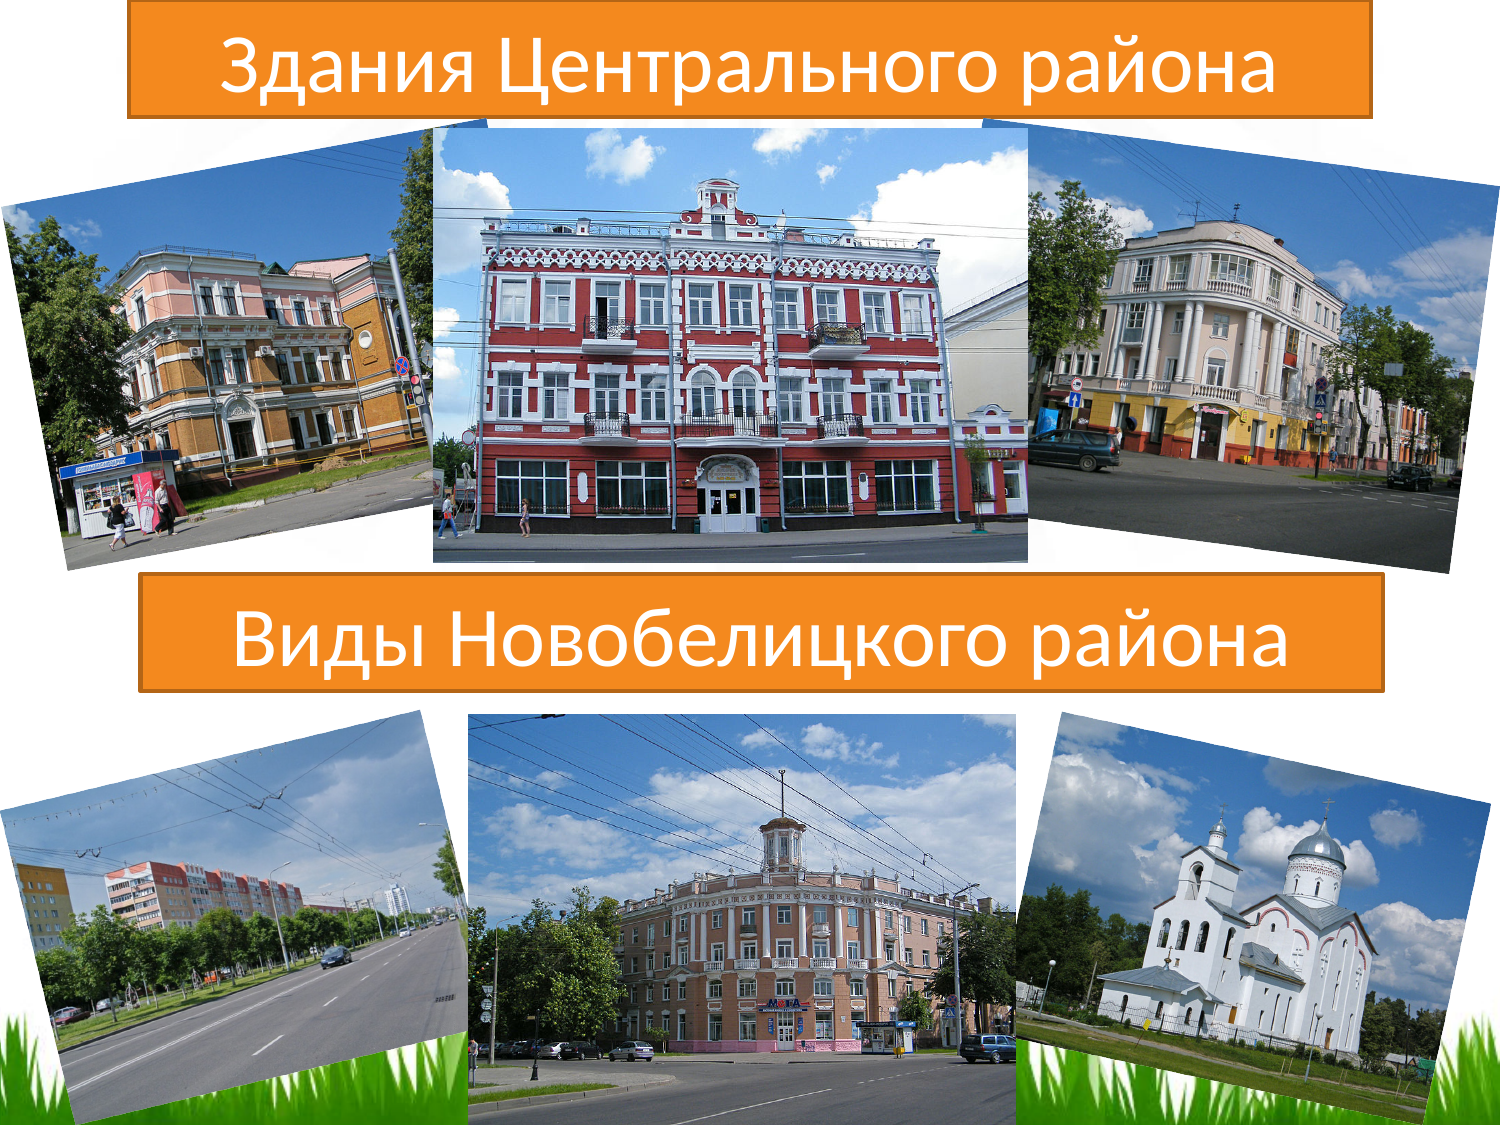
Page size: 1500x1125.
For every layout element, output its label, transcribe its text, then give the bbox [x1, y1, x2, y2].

title Здания Центрального района [127, 0, 1373, 119]
picture [0, 0, 1500, 1125]
text_box Виды Новобелицкого района [138, 572, 1385, 693]
